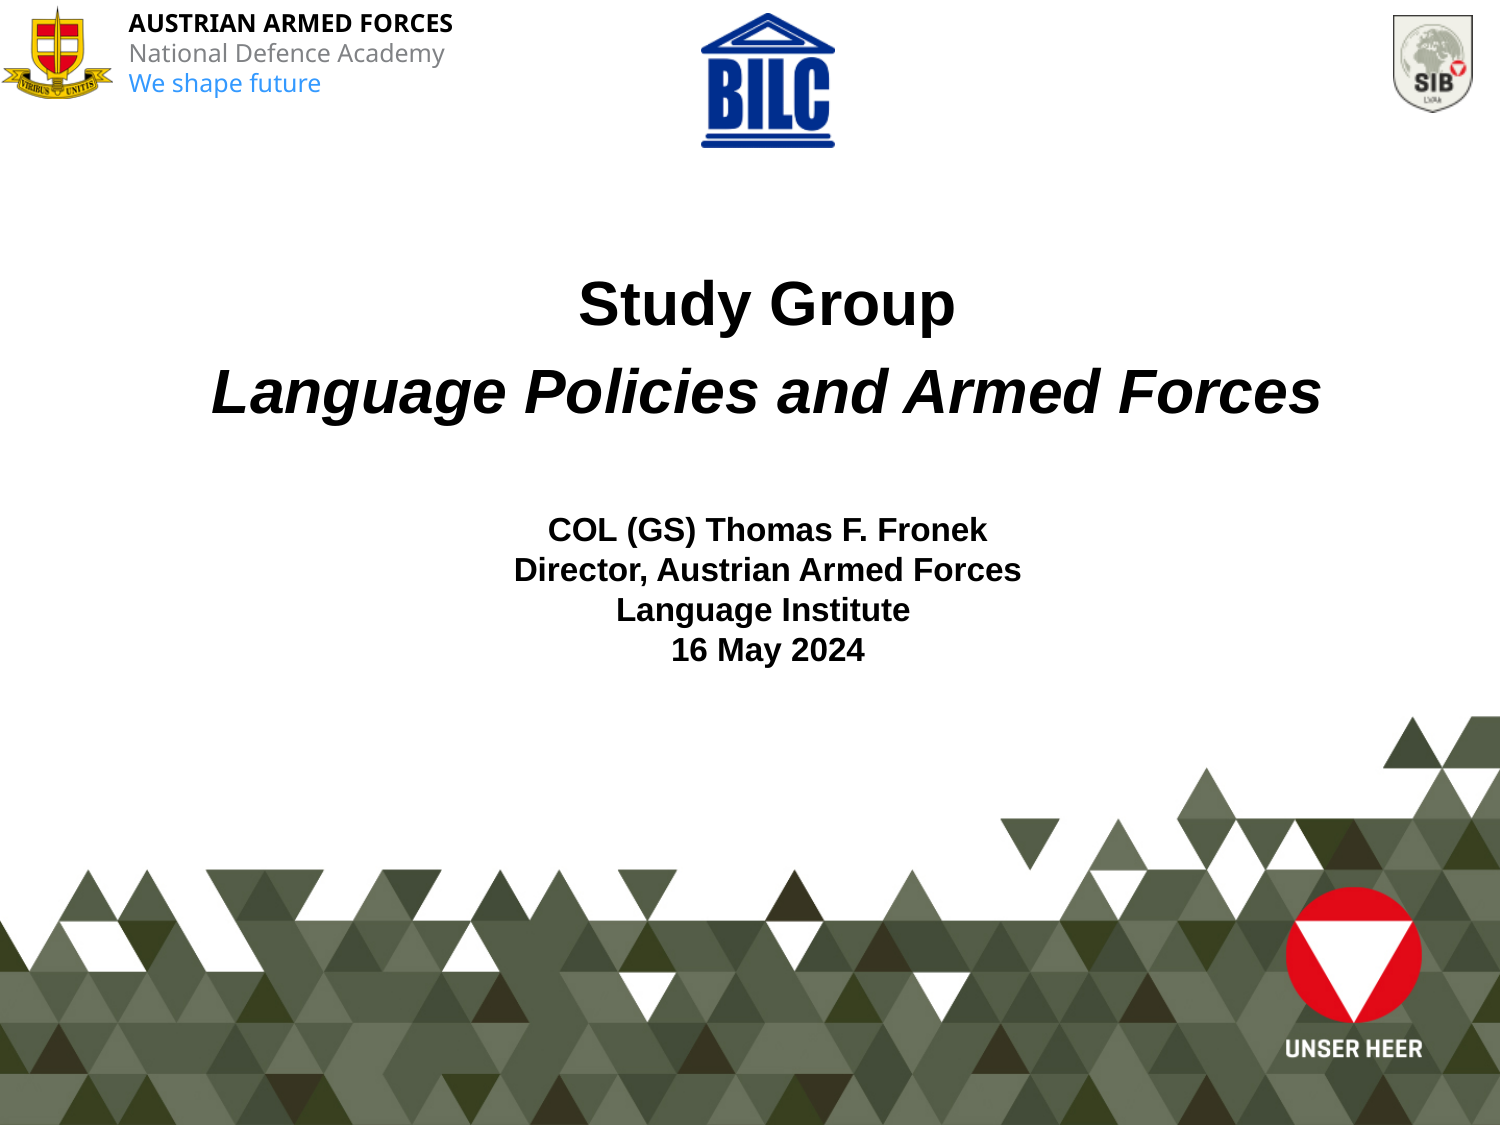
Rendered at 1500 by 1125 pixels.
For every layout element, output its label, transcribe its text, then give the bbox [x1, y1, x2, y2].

text_box Study Group Language Policies and Armed Forces [102, 80, 1434, 609]
picture [0, 0, 1500, 1125]
text_box COL (GS) Thomas F. Fronek Director, Austrian Armed Forces Language Institute 16 May 2024 [485, 609, 1051, 716]
